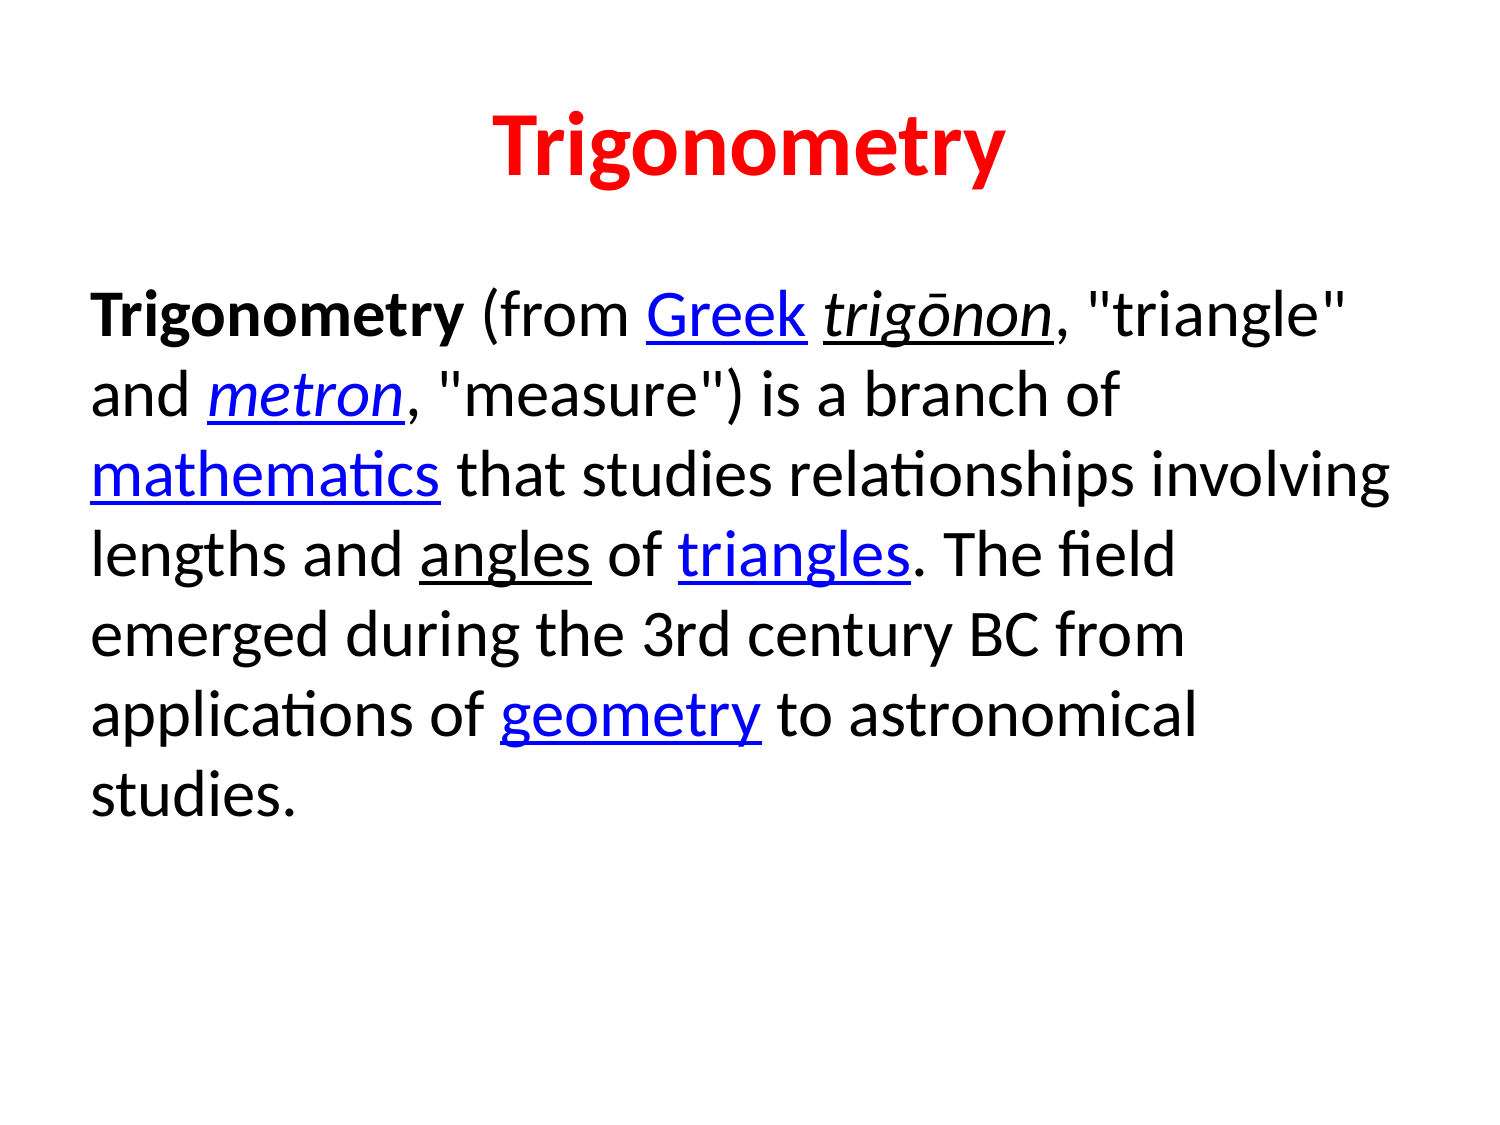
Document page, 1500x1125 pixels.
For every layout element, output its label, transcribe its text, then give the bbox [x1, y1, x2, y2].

title Trigonometry [75, 45, 1425, 233]
list Trigonometry (from Greek trigōnon, "triangle" and metron, "measure") is a branch of mathematics that studies relationships involving lengths and angles of triangles. The field emerged during the 3rd century BC from applications of geometry to astronomical studies. [75, 262, 1425, 1005]
